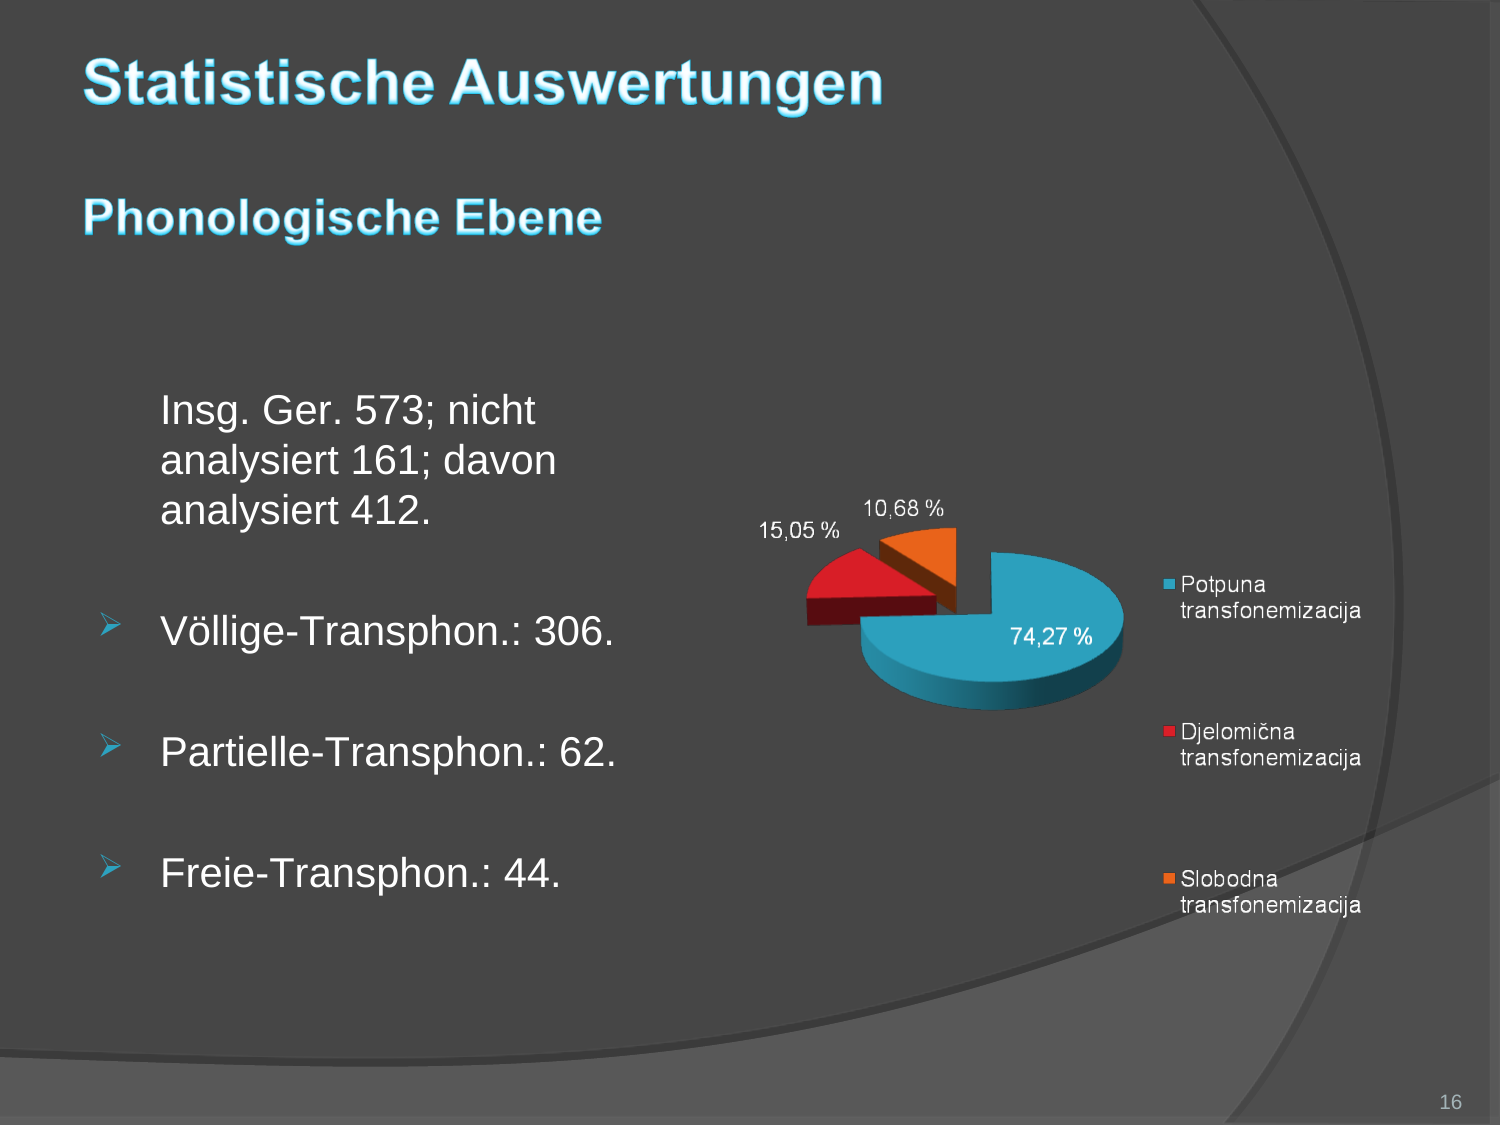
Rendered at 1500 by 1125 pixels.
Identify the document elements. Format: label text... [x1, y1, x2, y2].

picture [43, 22, 1412, 1006]
text_box <number> [1337, 1053, 1463, 1114]
text_box Insg. Ger. 573; nicht analysiert 161; davon analysiert 412. Völlige-Transphon.: 306. Partielle-Transphon.: 62. Freie-Transphon.: 44. [76, 314, 739, 1010]
